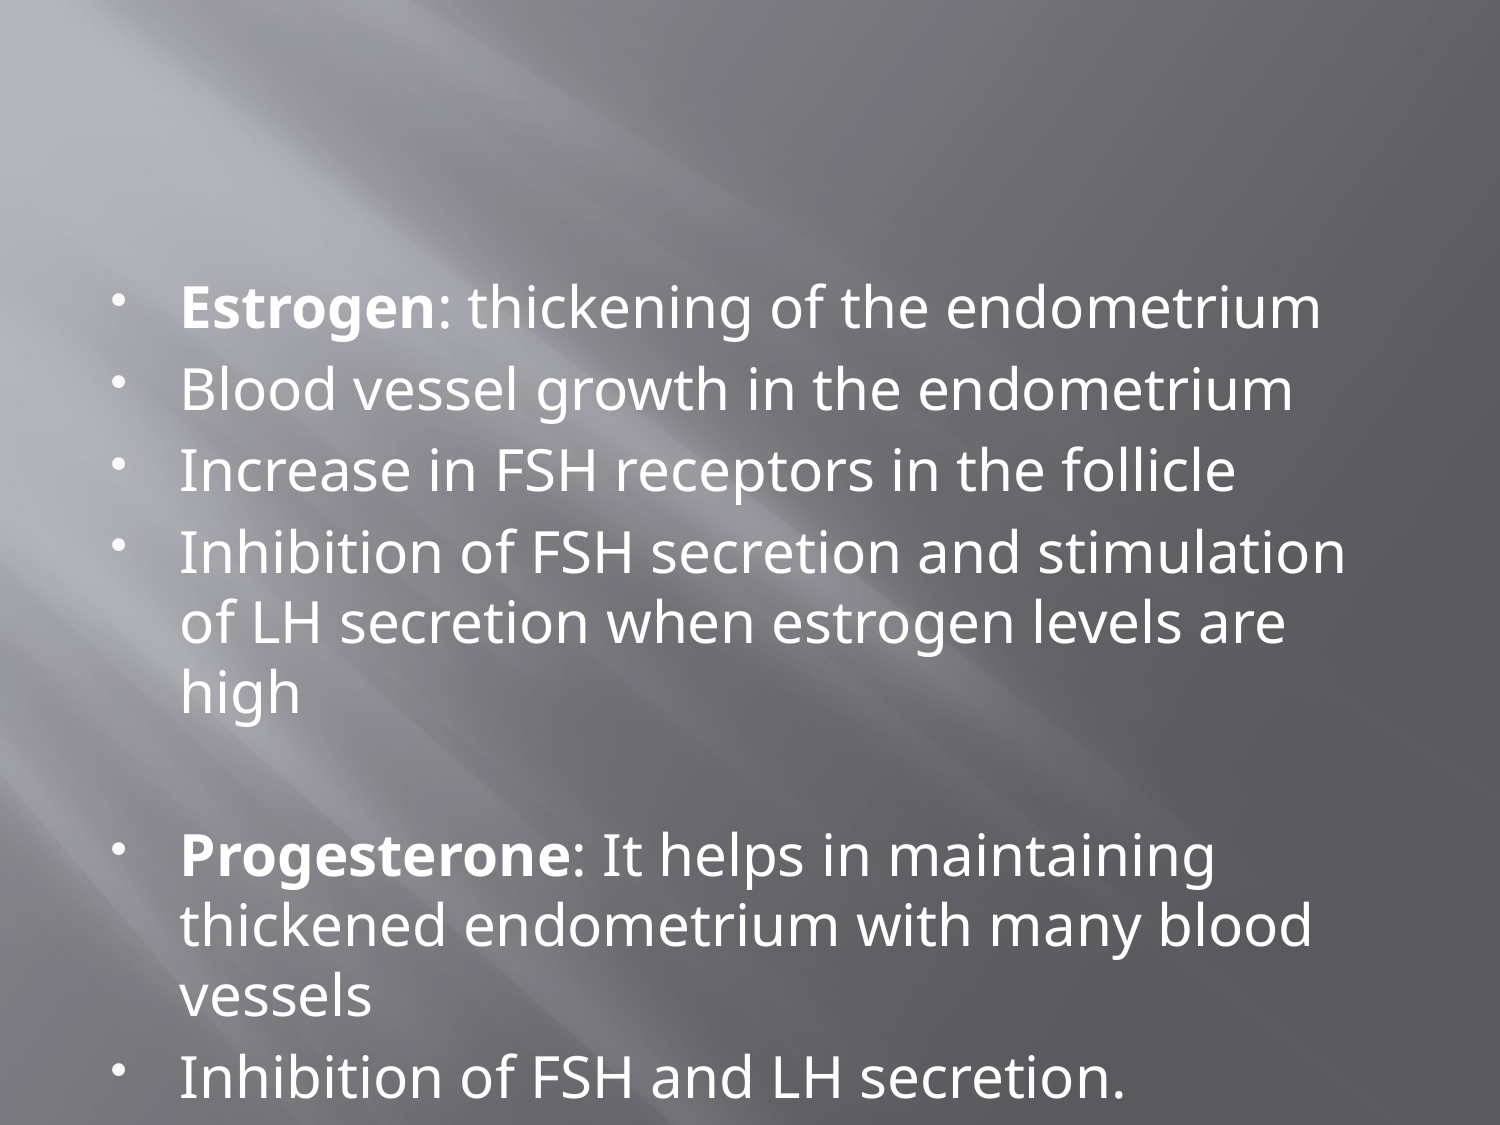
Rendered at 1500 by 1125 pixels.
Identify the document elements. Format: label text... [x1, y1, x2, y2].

list Estrogen: thickening of the endometrium Blood vessel growth in the endometrium Increase in FSH receptors in the follicle Inhibition of FSH secretion and stimulation of LH secretion when estrogen levels are high Progesterone: It helps in maintaining thickened endometrium with many blood vessels Inhibition of FSH and LH secretion. [74, 262, 1426, 1036]
